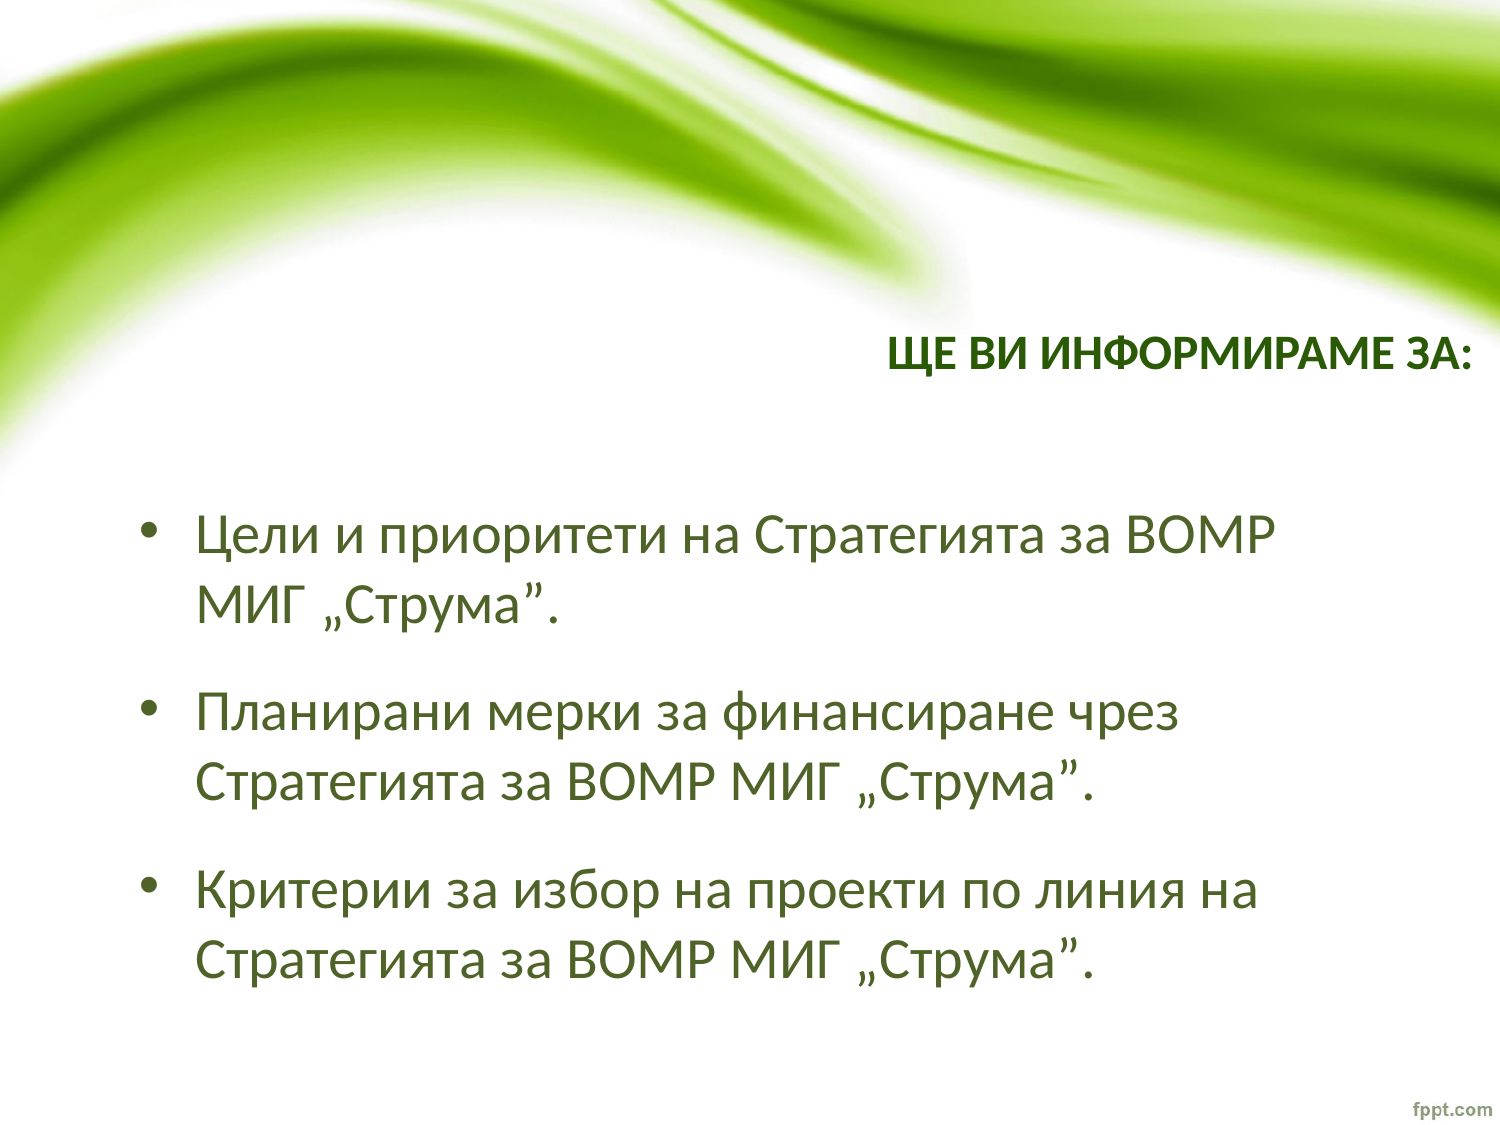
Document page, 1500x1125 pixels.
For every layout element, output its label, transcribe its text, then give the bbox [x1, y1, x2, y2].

list Цели и приоритети на Стратегията за ВОМР МИГ „Струма”. Планирани мерки за финансиране чрез Стратегията за ВОМР МИГ „Струма”. Критерии за избор на проекти по линия на Стратегията за ВОМР МИГ „Струма”. [123, 487, 1377, 1064]
picture [0, 0, 1500, 1125]
title ЩЕ ВИ ИНФОРМИРАМЕ ЗА: [150, 311, 1500, 388]
